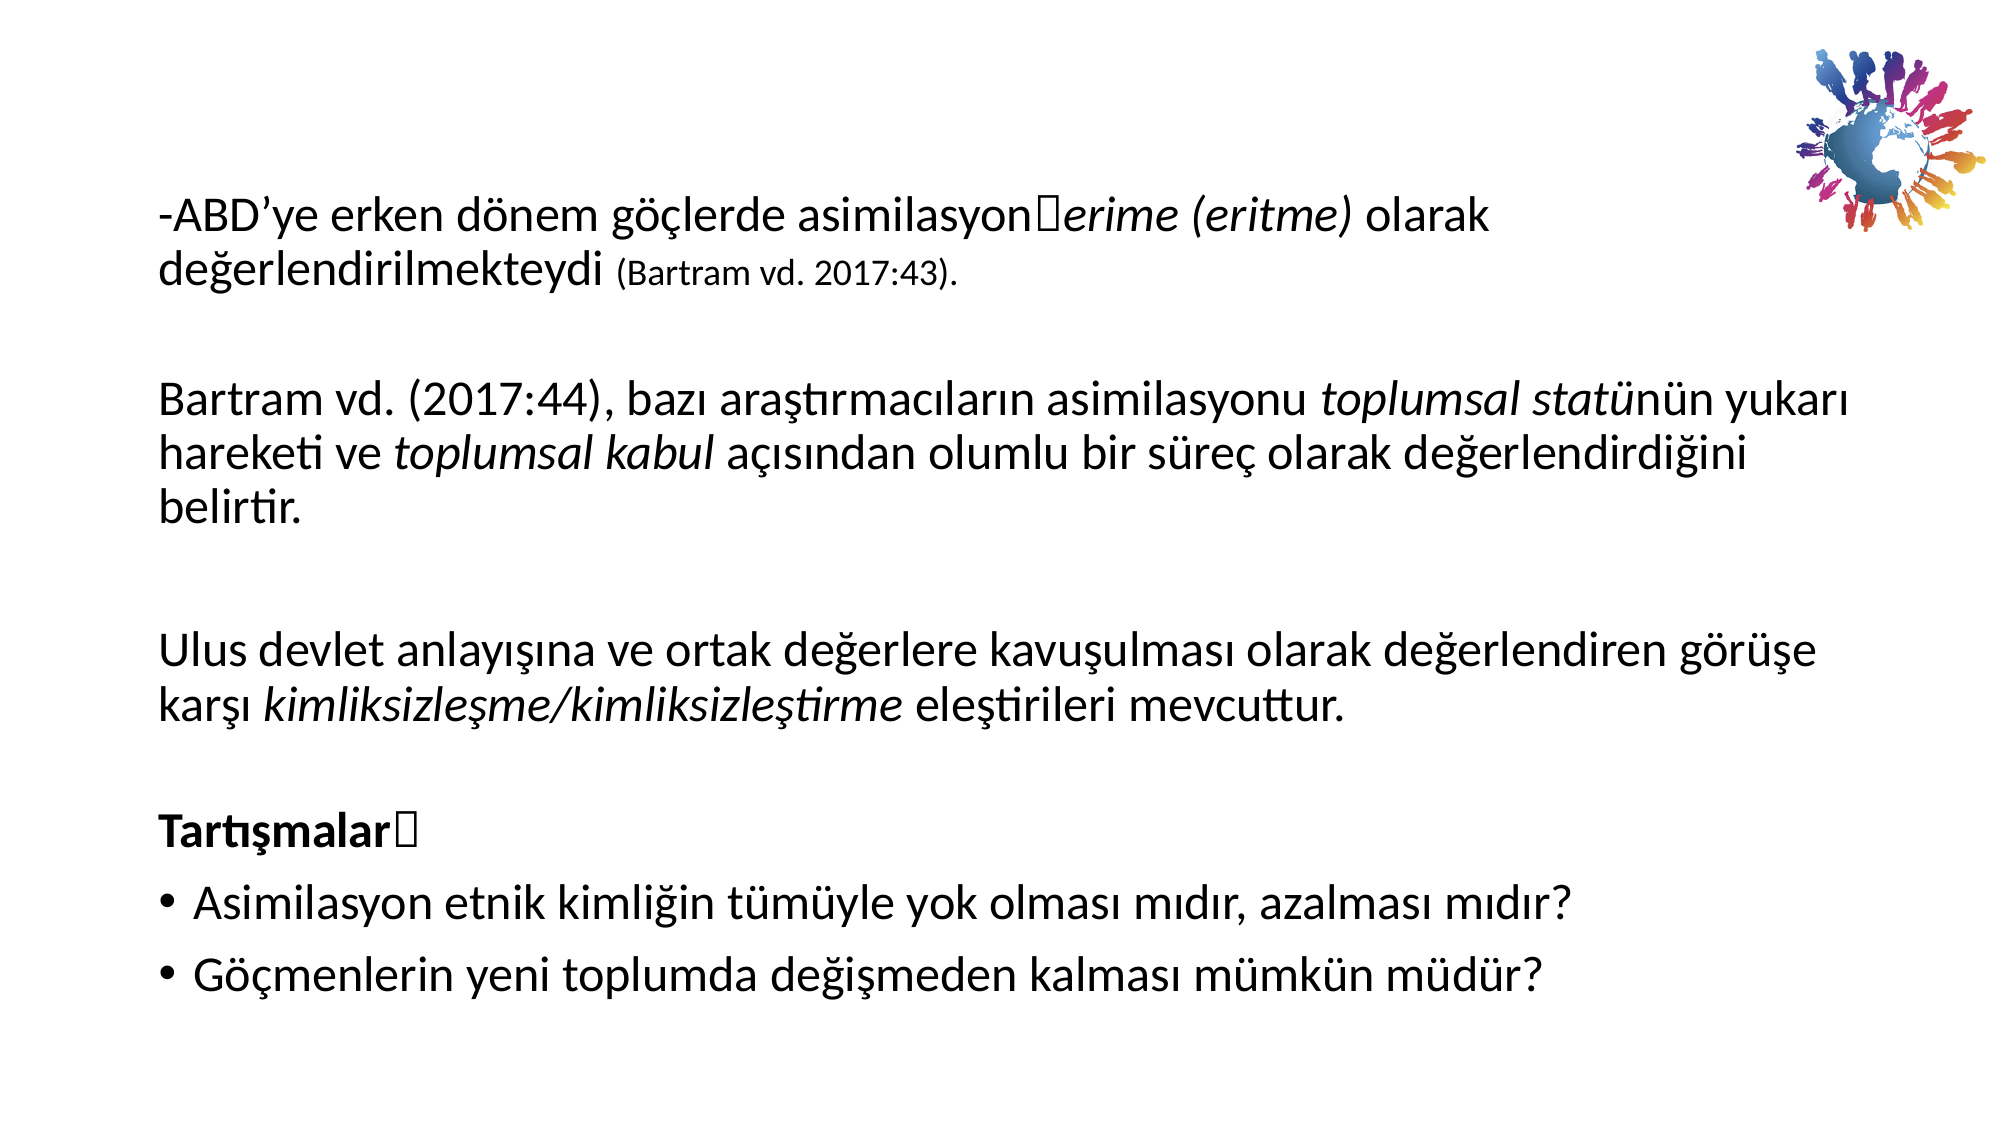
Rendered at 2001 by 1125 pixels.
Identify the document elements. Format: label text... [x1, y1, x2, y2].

list -ABD’ye erken dönem göçlerde asimilasyonerime (eritme) olarak değerlendirilmekteydi (Bartram vd. 2017:43). Bartram vd. (2017:44), bazı araştırmacıların asimilasyonu toplumsal statünün yukarı hareketi ve toplumsal kabul açısından olumlu bir süreç olarak değerlendirdiğini belirtir. Ulus devlet anlayışına ve ortak değerlere kavuşulması olarak değerlendiren görüşe karşı kimliksizleşme/kimliksizleştirme eleştirileri mevcuttur. Tartışmalar Asimilasyon etnik kimliğin tümüyle yok olması mıdır, azalması mıdır? Göçmenlerin yeni toplumda değişmeden kalması mümkün müdür? [143, 180, 1876, 1013]
picture [1796, 49, 1986, 232]
